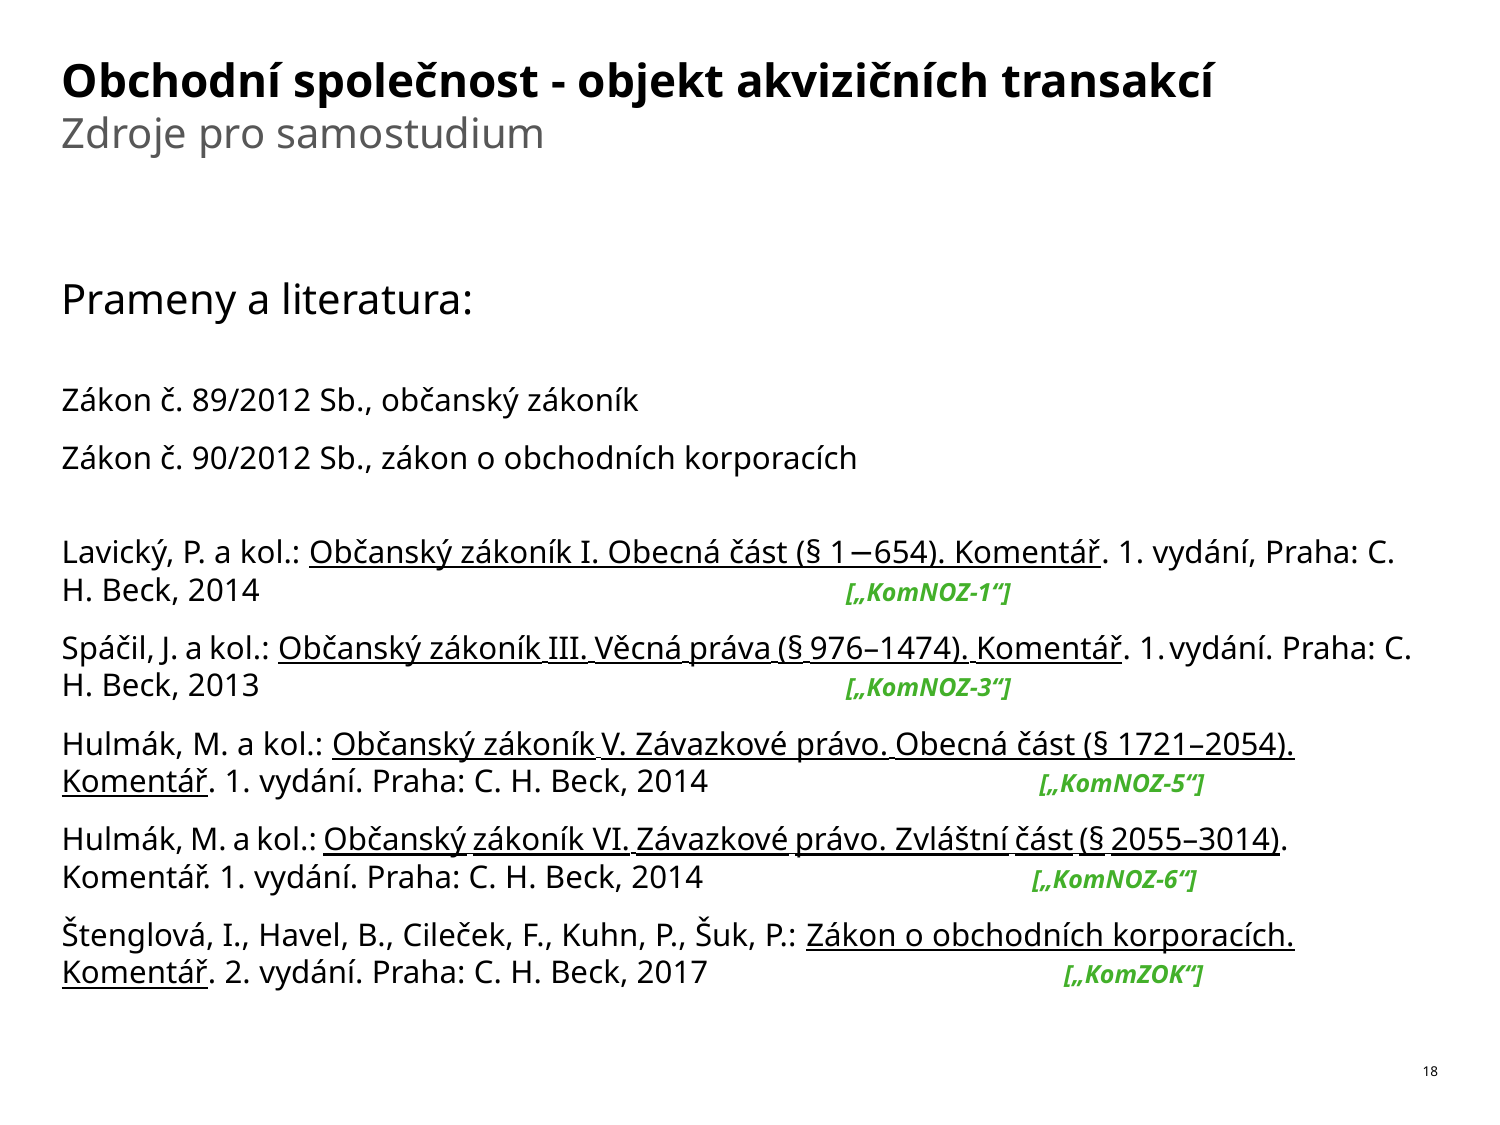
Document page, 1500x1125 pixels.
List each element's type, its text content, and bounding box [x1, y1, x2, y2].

title Obchodní společnost - objekt akvizičních transakcí [61, 52, 1435, 107]
list Prameny a literatura: Zákon č. 89/2012 Sb., občanský zákoník Zákon č. 90/2012 Sb., zákon o obchodních korporacích Lavický, P. a kol.: Občanský zákoník I. Obecná část (§ 1−654). Komentář. 1. vydání, Praha: C. H. Beck, 2014 [„KomNOZ-1“] Spáčil, J. a kol.: Občanský zákoník III. Věcná práva (§ 976–1474). Komentář. 1. vydání. Praha: C. H. Beck, 2013 [„KomNOZ-3“] Hulmák, M. a kol.: Občanský zákoník V. Závazkové právo. Obecná část (§ 1721–2054). Komentář. 1. vydání. Praha: C. H. Beck, 2014 [„KomNOZ-5“] Hulmák, M. a kol.: Občanský zákoník VI. Závazkové právo. Zvláštní část (§ 2055–3014). Komentář. 1. vydání. Praha: C. H. Beck, 2014 [„KomNOZ-6“] Štenglová, I., Havel, B., Cileček, F., Kuhn, P., Šuk, P.: Zákon o obchodních korporacích. Komentář. 2. vydání. Praha: C. H. Beck, 2017 [„KomZOK“] [61, 273, 1436, 1047]
list Zdroje pro samostudium [61, 107, 1435, 232]
